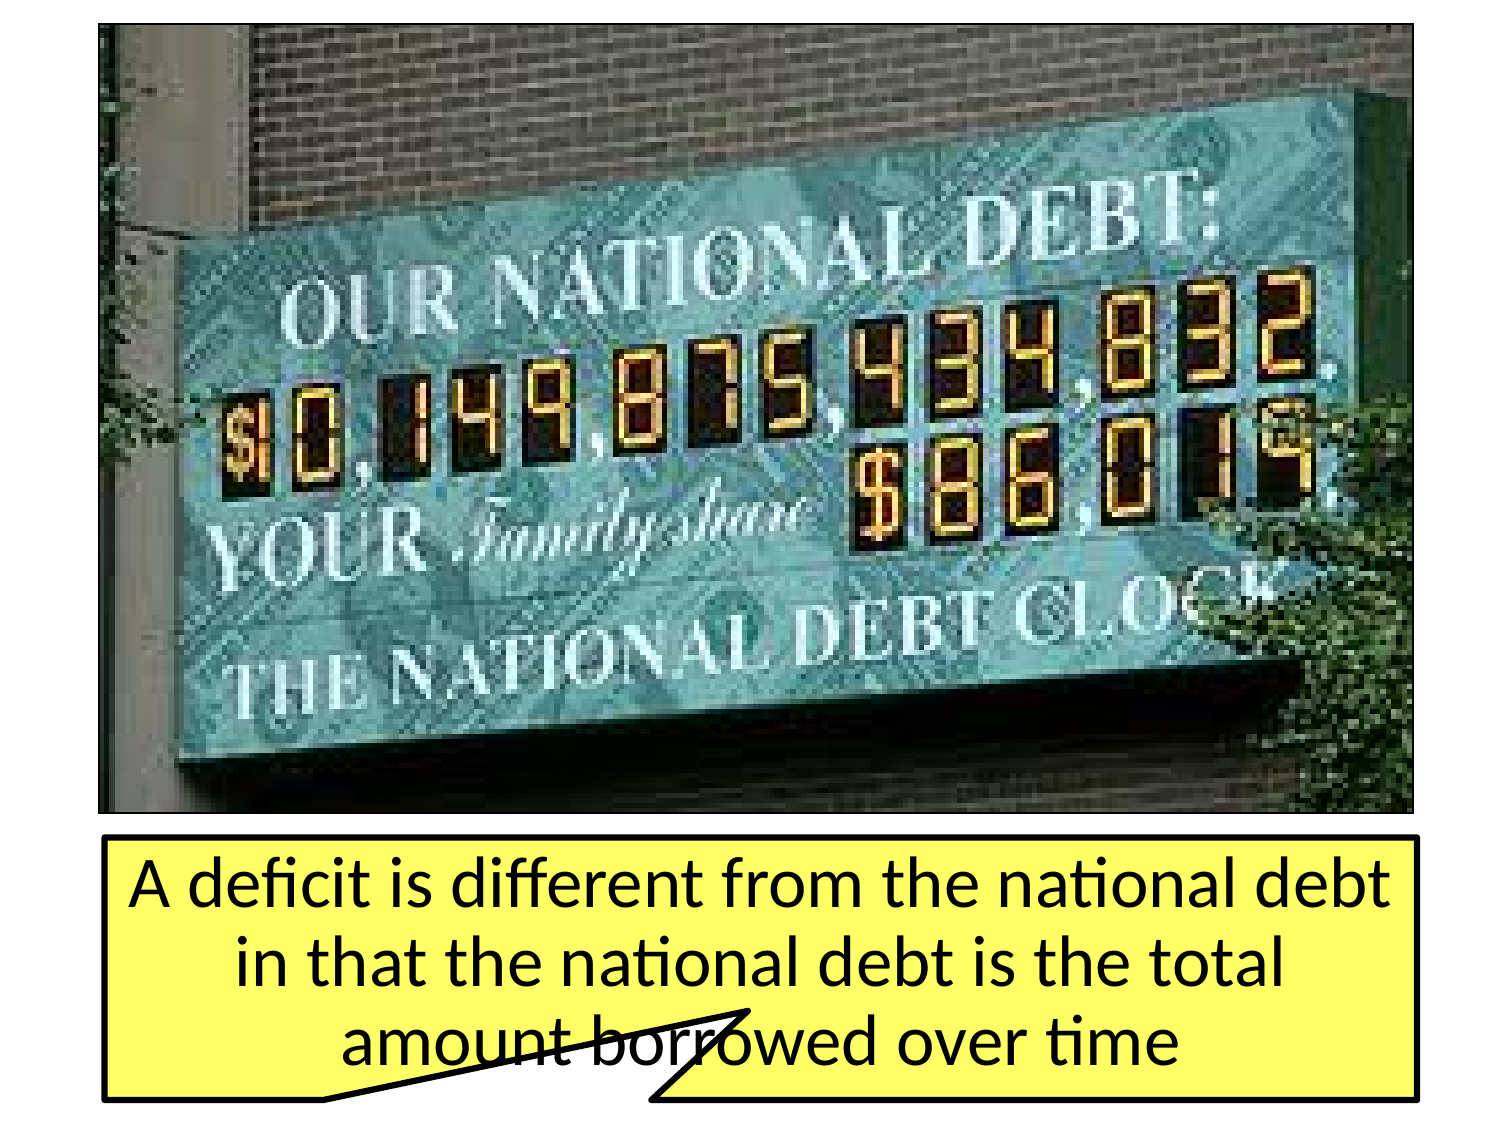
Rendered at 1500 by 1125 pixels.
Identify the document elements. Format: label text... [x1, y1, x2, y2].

text_box A deficit is different from the national debt in that the national debt is the total amount borrowed over time [104, 837, 1418, 1101]
picture [99, 24, 1413, 813]
